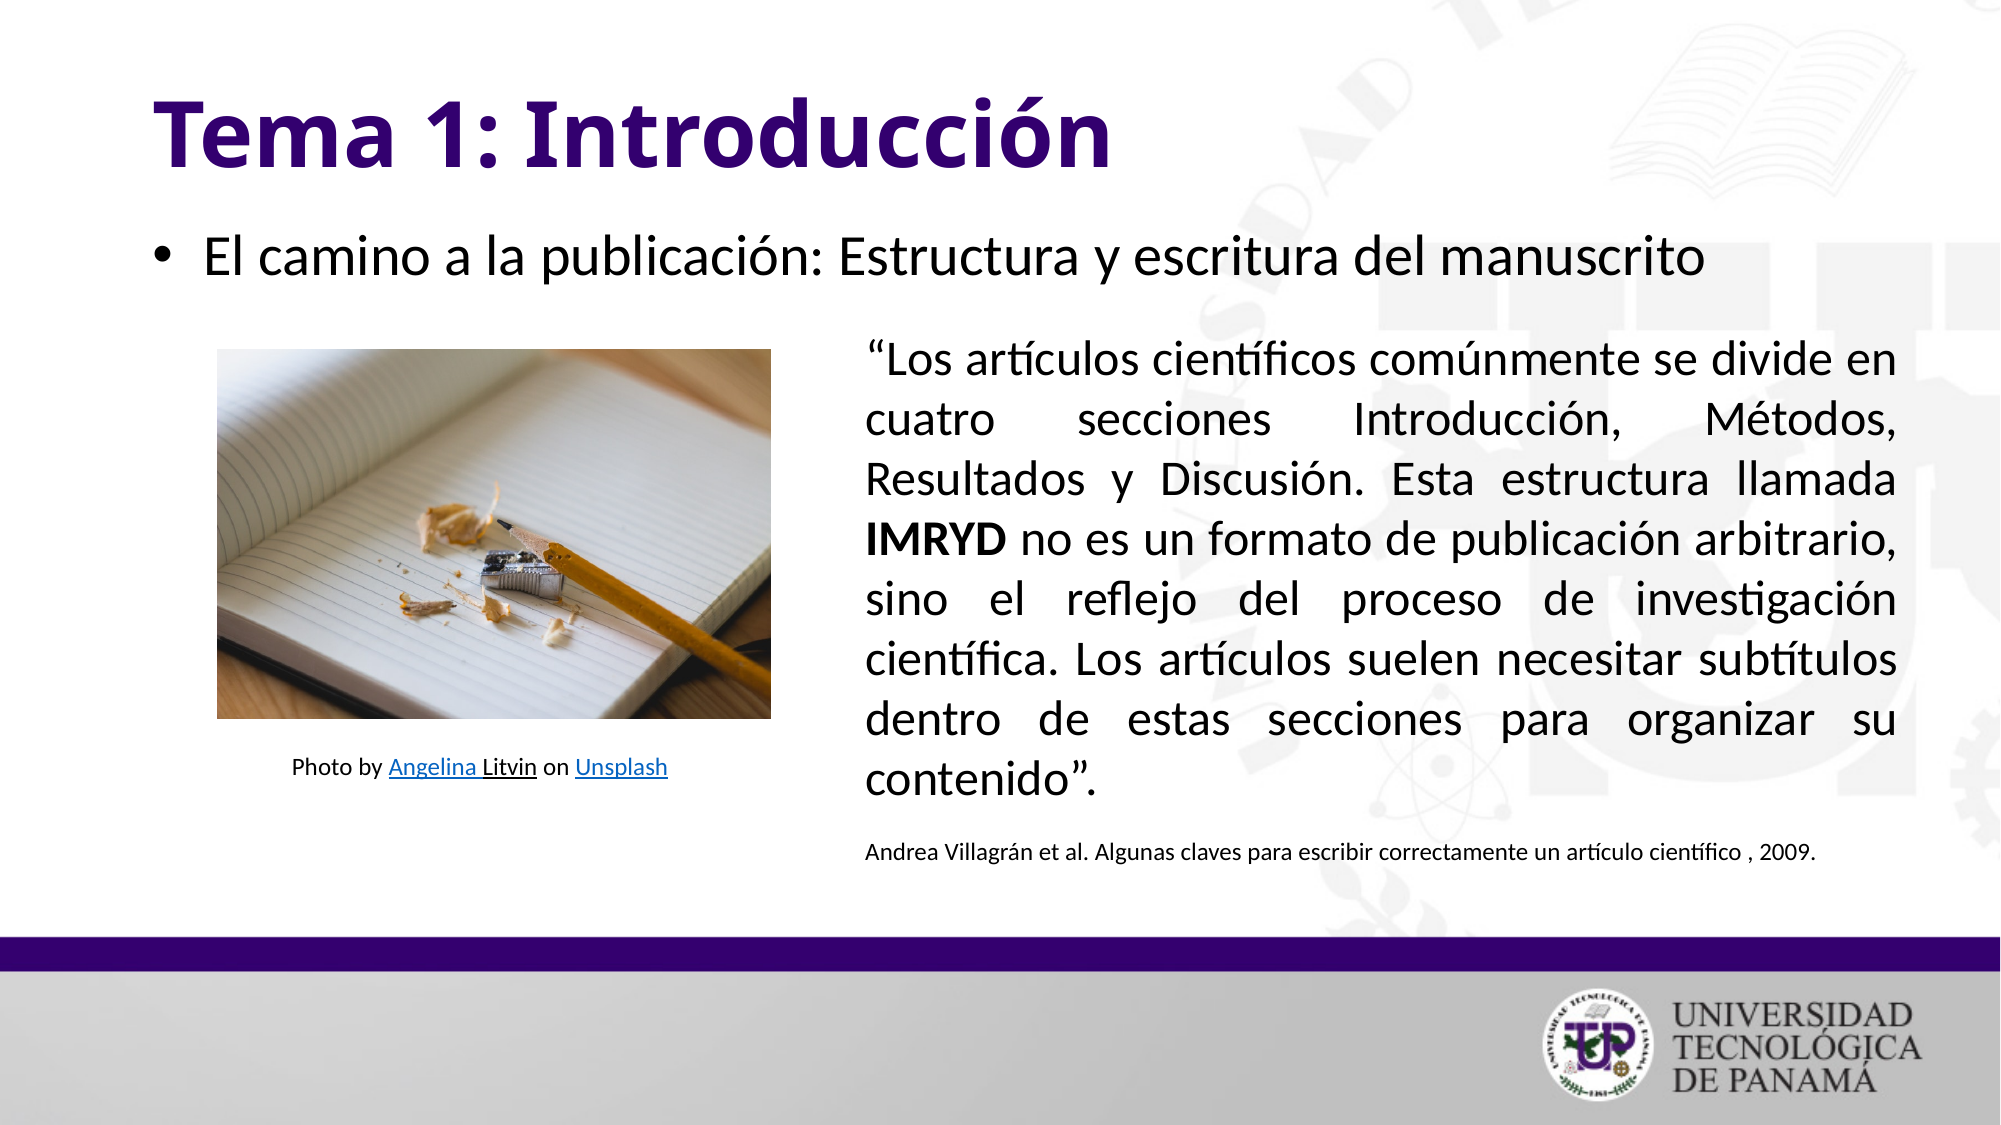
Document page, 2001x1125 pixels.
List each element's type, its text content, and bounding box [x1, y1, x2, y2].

picture [0, 0, 2001, 1125]
text_box Photo by Angelina Litvin on Unsplash [277, 743, 711, 789]
title Tema 1: Introducción [137, 57, 1863, 217]
text_box El camino a la publicación: Estructura y escritura del manuscrito [137, 217, 1863, 814]
text_box “Los artículos científicos comúnmente se divide en cuatro secciones Introducción, Métodos, Resultados y Discusión. Esta estructura llamada IMRYD no es un formato de publicación arbitrario, sino el reflejo del proceso de investigación científica. Los artículos suelen necesitar subtítulos dentro de estas secciones para organizar su contenido”. Andrea Villagrán et al. Algunas claves para escribir correctamente un artículo científico , 2009. [850, 317, 1914, 873]
